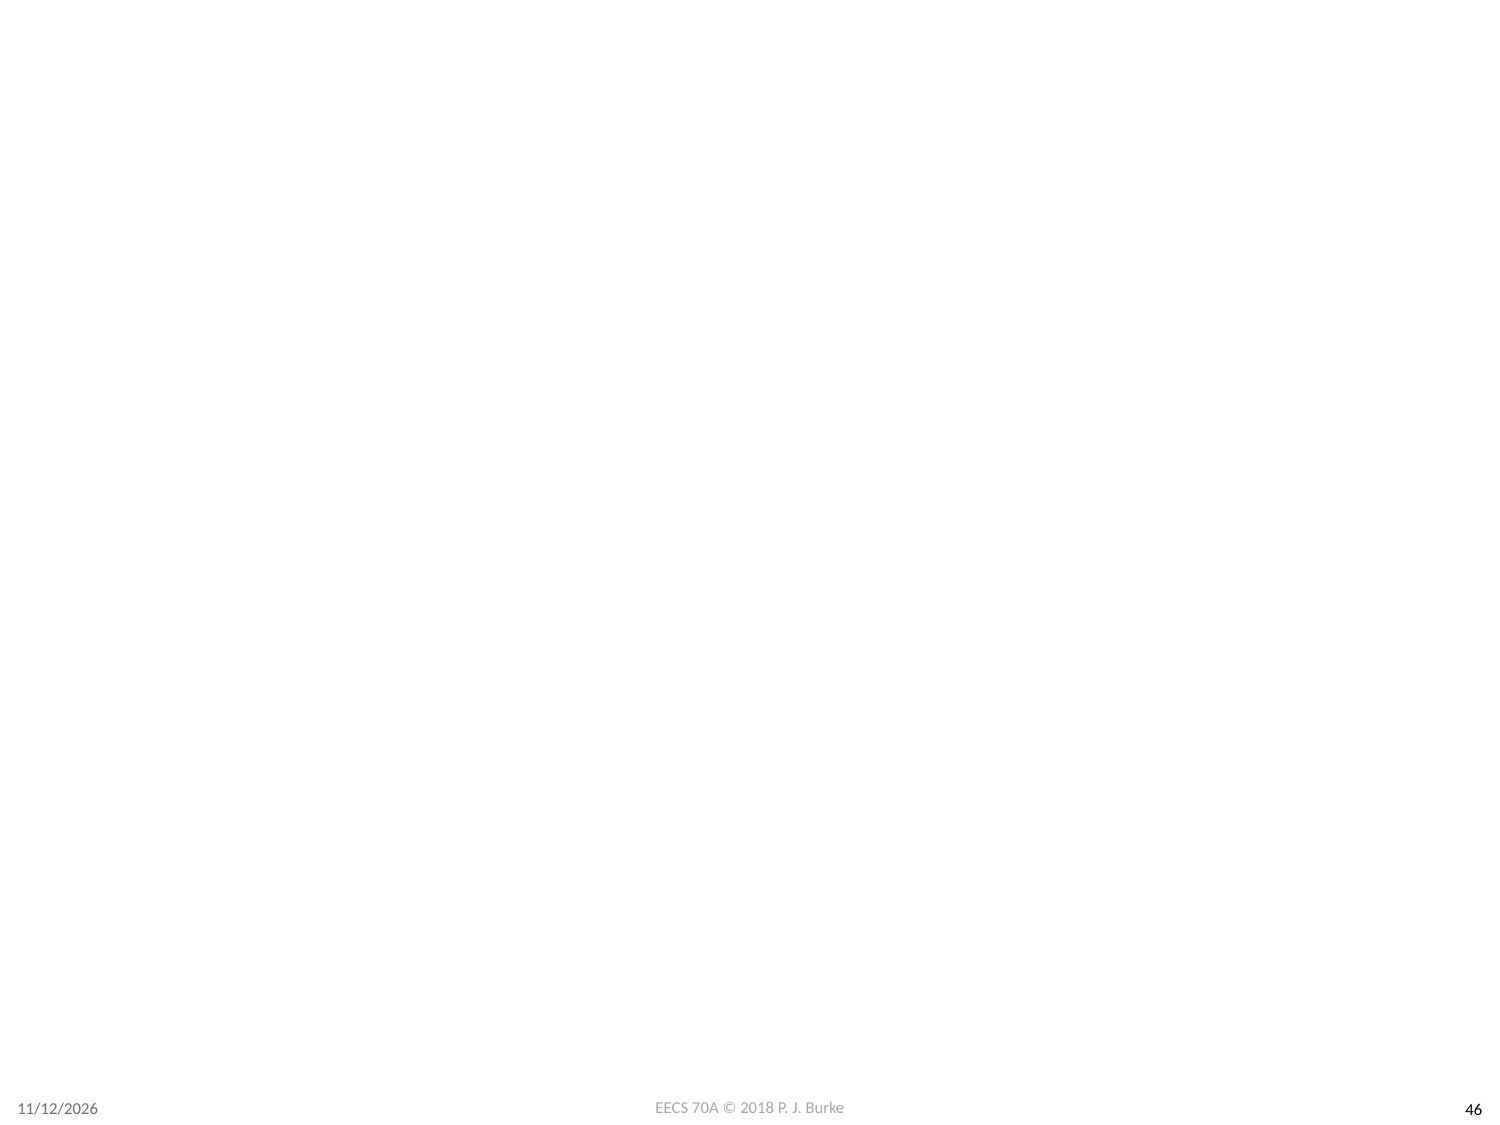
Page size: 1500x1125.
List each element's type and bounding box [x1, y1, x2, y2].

slide_number [2, 1091, 313, 1125]
